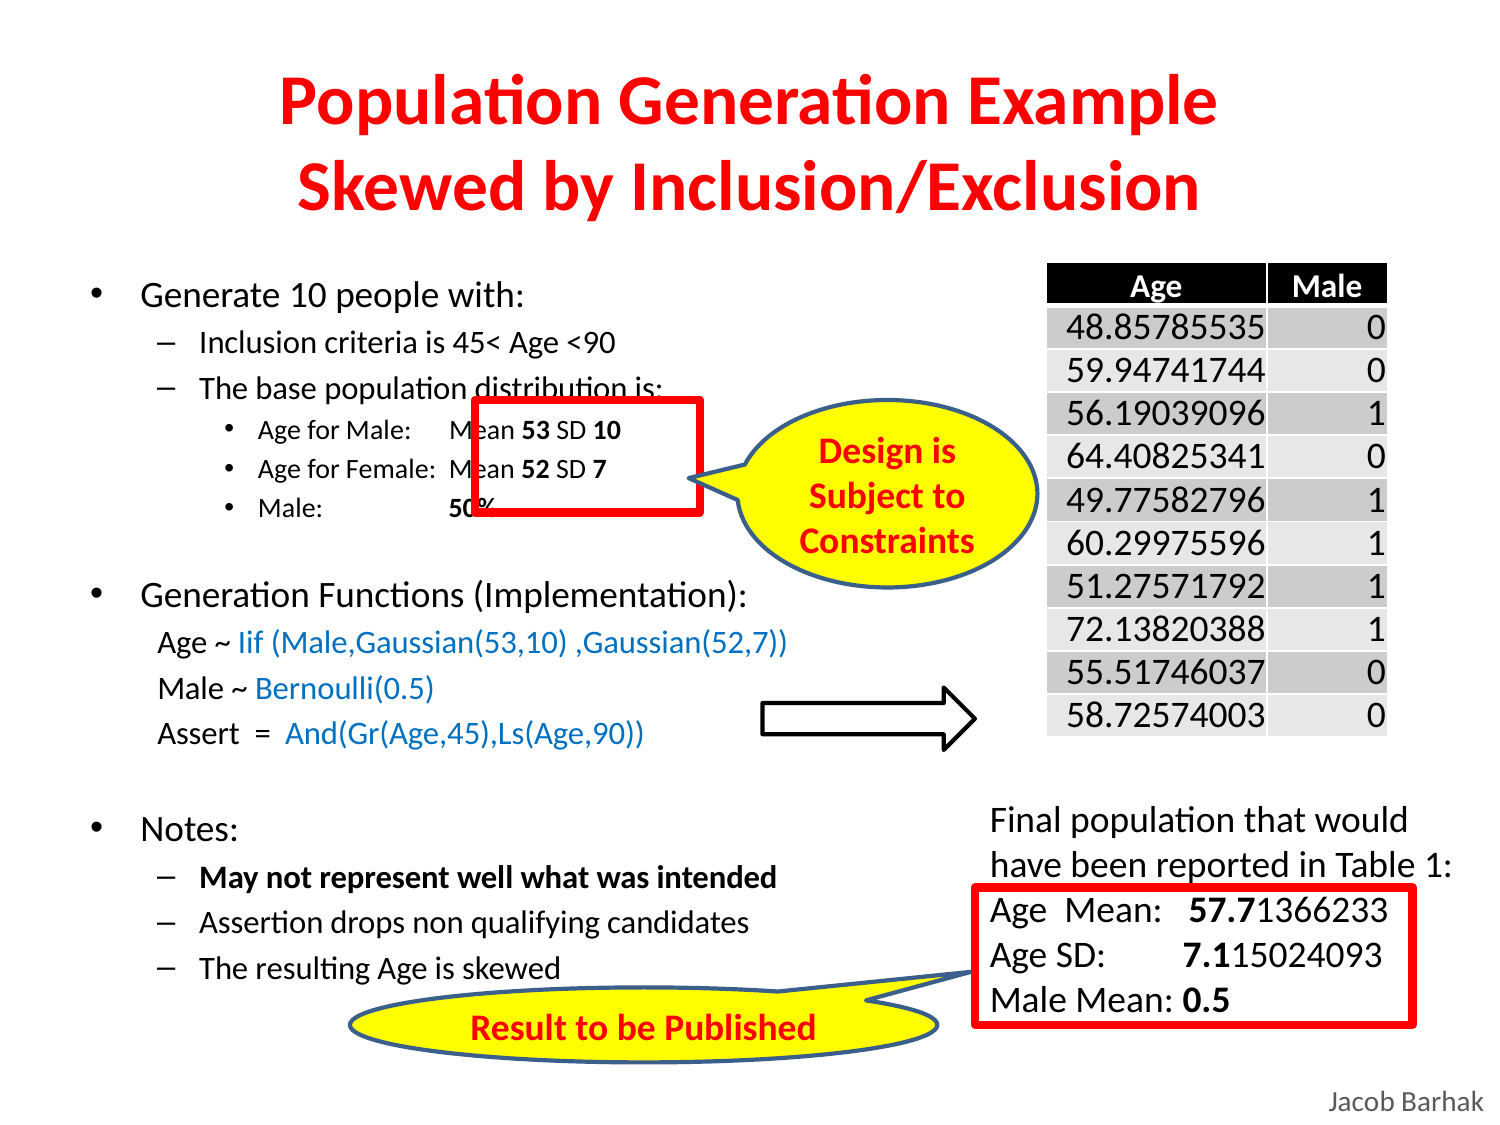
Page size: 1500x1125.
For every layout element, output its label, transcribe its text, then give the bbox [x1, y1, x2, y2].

title Population Generation Example Skewed by Inclusion/Exclusion [75, 45, 1425, 233]
table_cell 0 [1268, 695, 1387, 736]
text_box Result to be Published [347, 969, 973, 1065]
table_cell 48.85785535 [1047, 308, 1266, 348]
table_cell 59.94741744 [1047, 350, 1266, 391]
table_cell 1 [1268, 479, 1387, 521]
table_cell 1 [1268, 566, 1387, 607]
table_cell 1 [1268, 609, 1387, 650]
table_cell 1 [1268, 393, 1387, 434]
table_cell 0 [1268, 436, 1387, 477]
text_box Design is Subject to Constraints [686, 397, 1040, 590]
table_cell 51.27571792 [1047, 566, 1266, 607]
table_cell 0 [1268, 652, 1387, 693]
text_box [973, 885, 1414, 1027]
table_cell 58.72574003 [1047, 695, 1266, 736]
text_box [760, 685, 978, 752]
table_cell 72.13820388 [1047, 609, 1266, 650]
table_cell 64.40825341 [1047, 436, 1266, 477]
text_box [473, 398, 702, 515]
list Generate 10 people with: Inclusion criteria is 45< Age <90 The base population distribution is: Age for Male: Mean 53 SD 10 Age for Female: Mean 52 SD 7 Male: 50% Generation Functions (Implementation): Age ~ Iif (Male,Gaussian(53,10) ,Gaussian(52,7)) Male ~ Bernoulli(0.5) Assert = And(Gr(Age,45),Ls(Age,90)) Notes: May not represent well what was intended Assertion drops non qualifying candidates The resulting Age is skewed [75, 262, 1425, 1005]
table_cell 0 [1268, 350, 1387, 391]
table_cell 1 [1268, 522, 1387, 564]
table_header Male [1268, 263, 1387, 303]
table_cell 55.51746037 [1047, 652, 1266, 693]
table_cell 0 [1268, 308, 1387, 348]
table_cell 56.19039096 [1047, 393, 1266, 434]
text_box Final population that would have been reported in Table 1: Age Mean: 57.71366233 Age SD: 7.115024093 Male Mean: 0.5 [974, 787, 1488, 1028]
table_cell 60.29975596 [1047, 522, 1266, 564]
table_cell 49.77582796 [1047, 479, 1266, 521]
table_header Age [1047, 263, 1266, 303]
